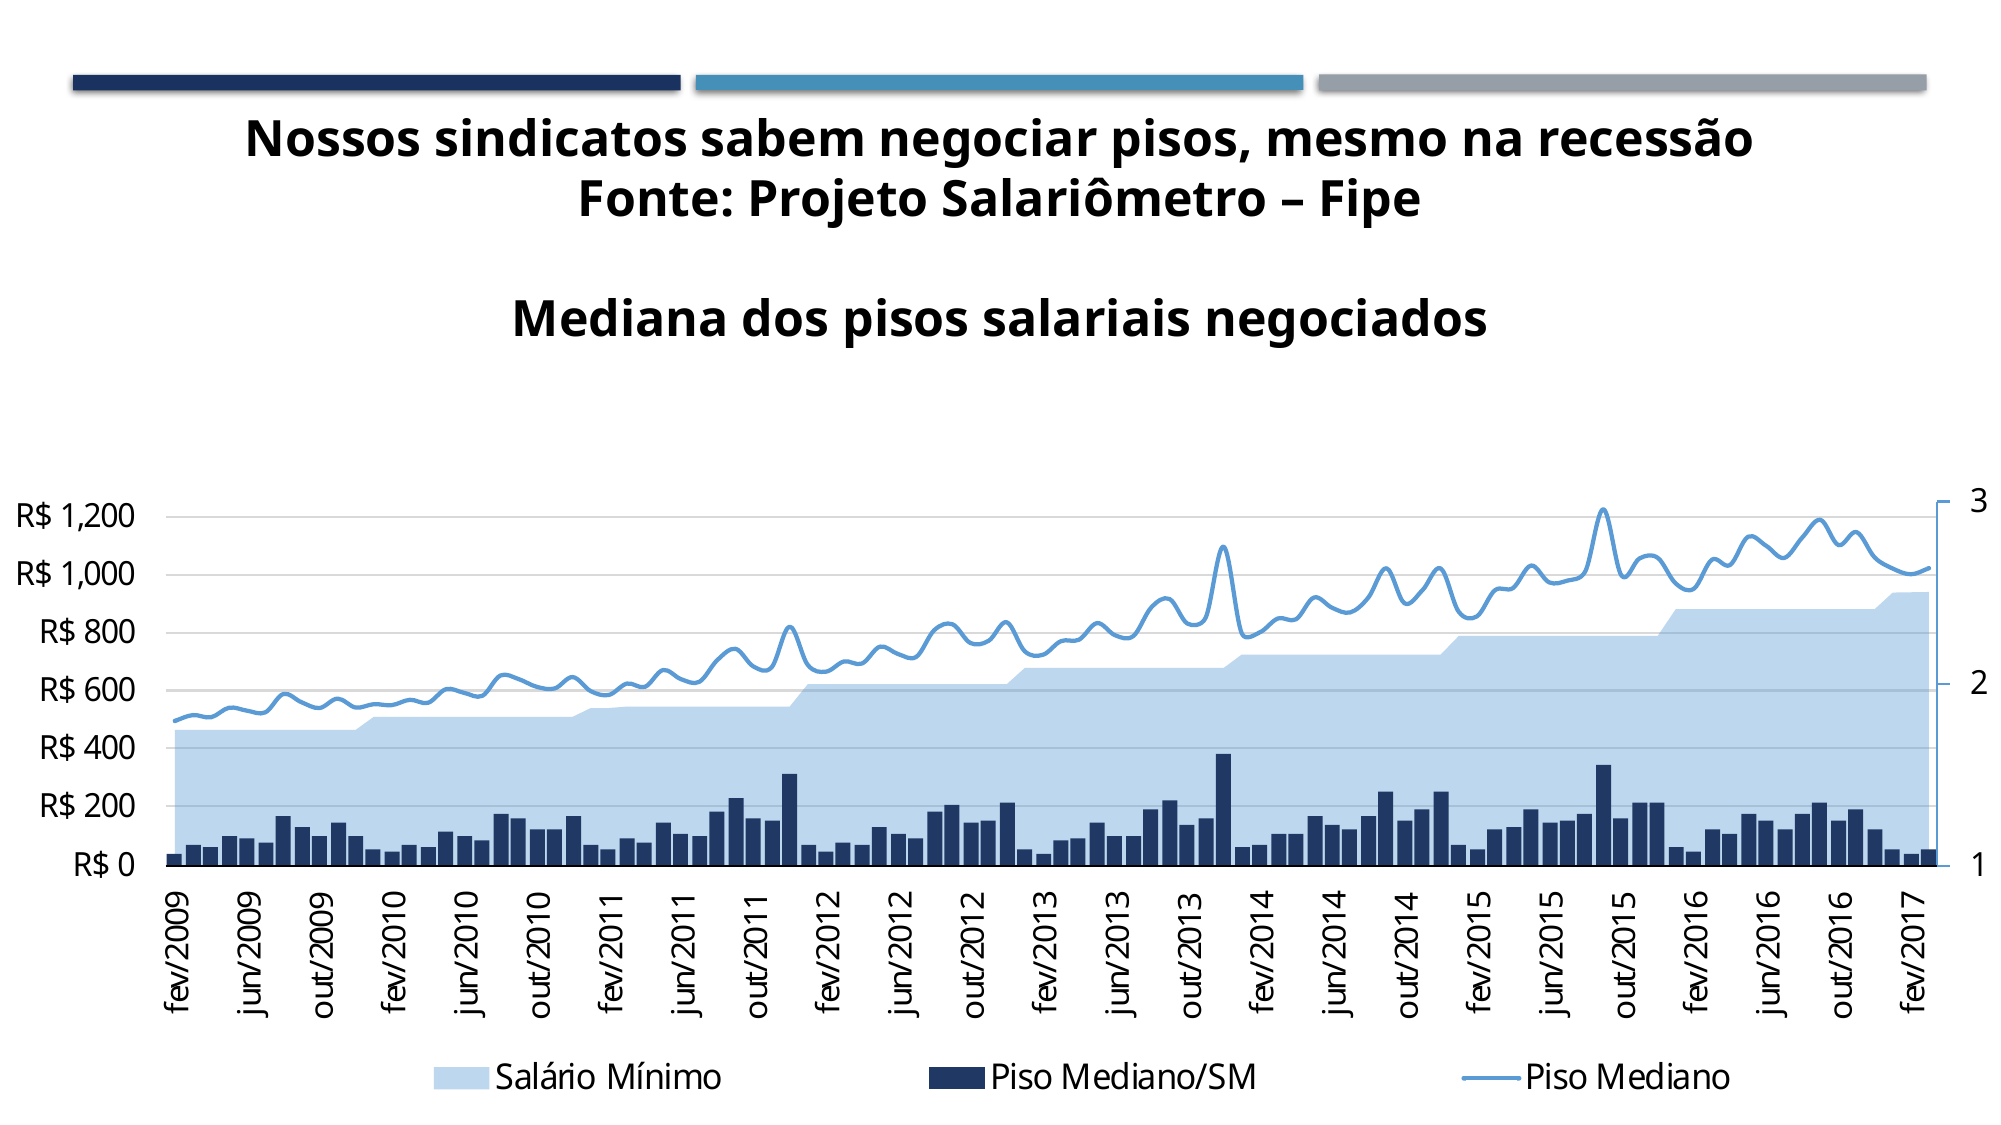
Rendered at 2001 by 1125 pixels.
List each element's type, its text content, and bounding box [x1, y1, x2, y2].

text_box Nossos sindicatos sabem negociar pisos, mesmo na recessão Fonte: Projeto Salariômetro – Fipe Mediana dos pisos salariais negociados [0, 99, 2000, 354]
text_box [0, 382, 2000, 1125]
